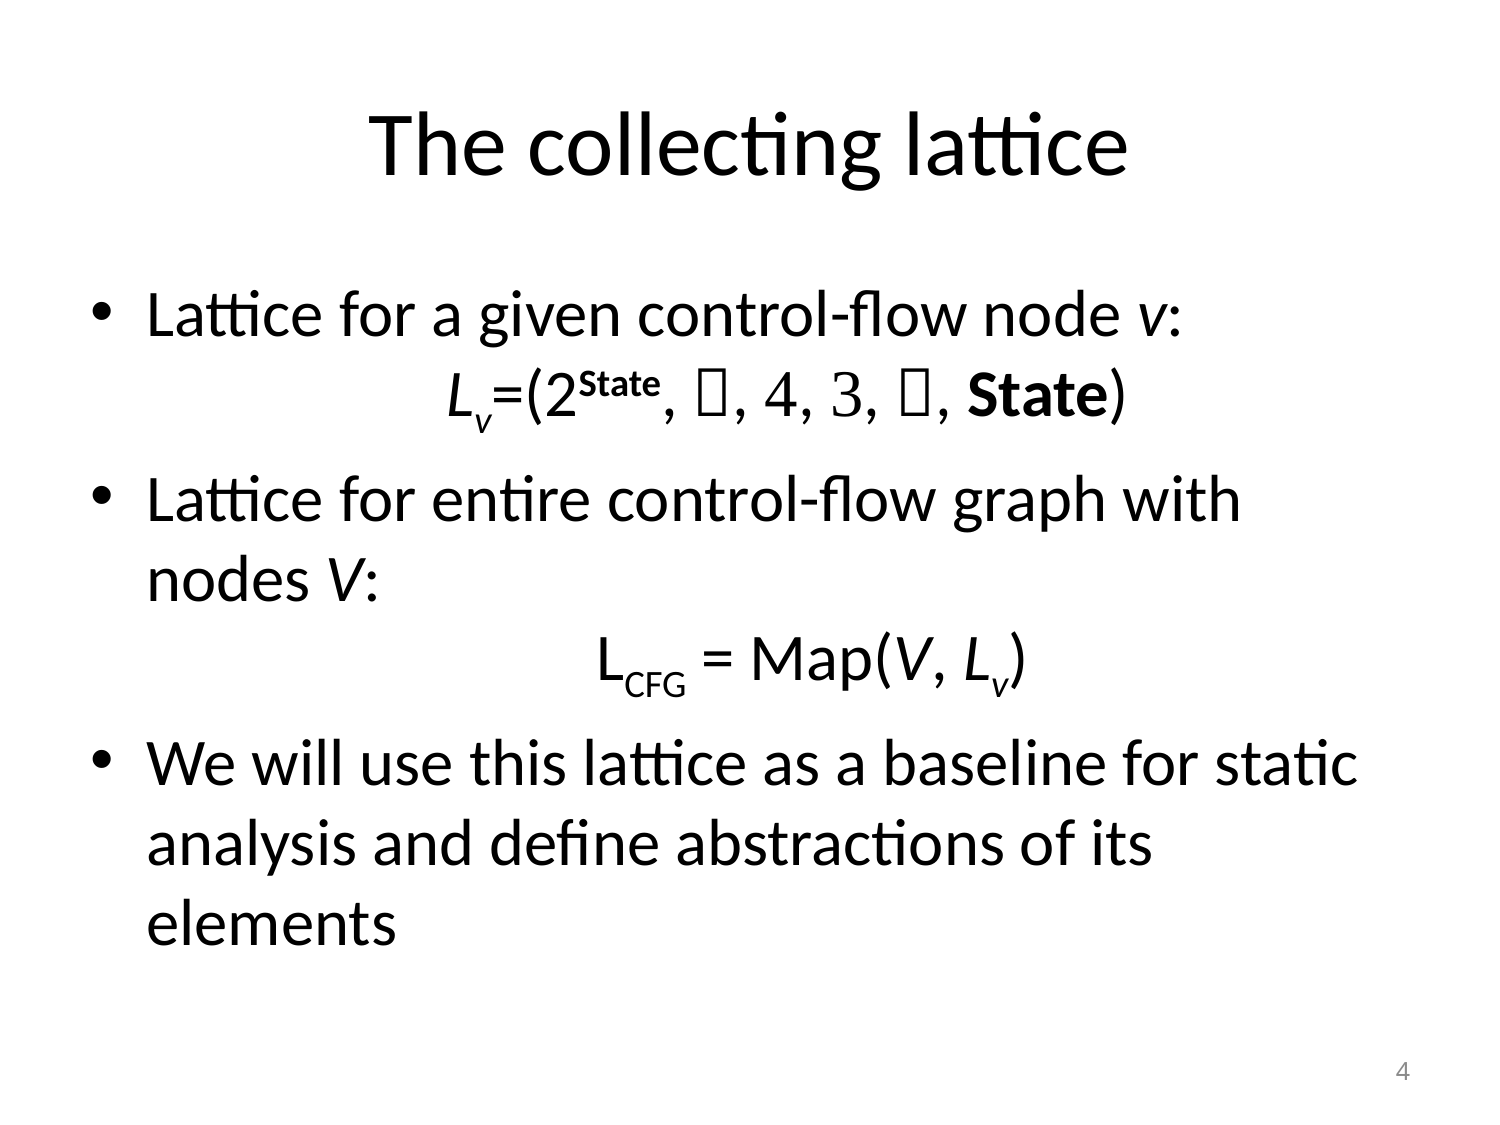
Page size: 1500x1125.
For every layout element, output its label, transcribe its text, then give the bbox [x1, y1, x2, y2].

slide_number 4 [1074, 1042, 1425, 1103]
title The collecting lattice [75, 45, 1425, 233]
list Lattice for a given control-flow node v: Lv=(2State, , , , , State) Lattice for entire control-flow graph with nodes V: LCFG = Map(V, Lv) We will use this lattice as a baseline for static analysis and define abstractions of its elements [75, 262, 1425, 1005]
